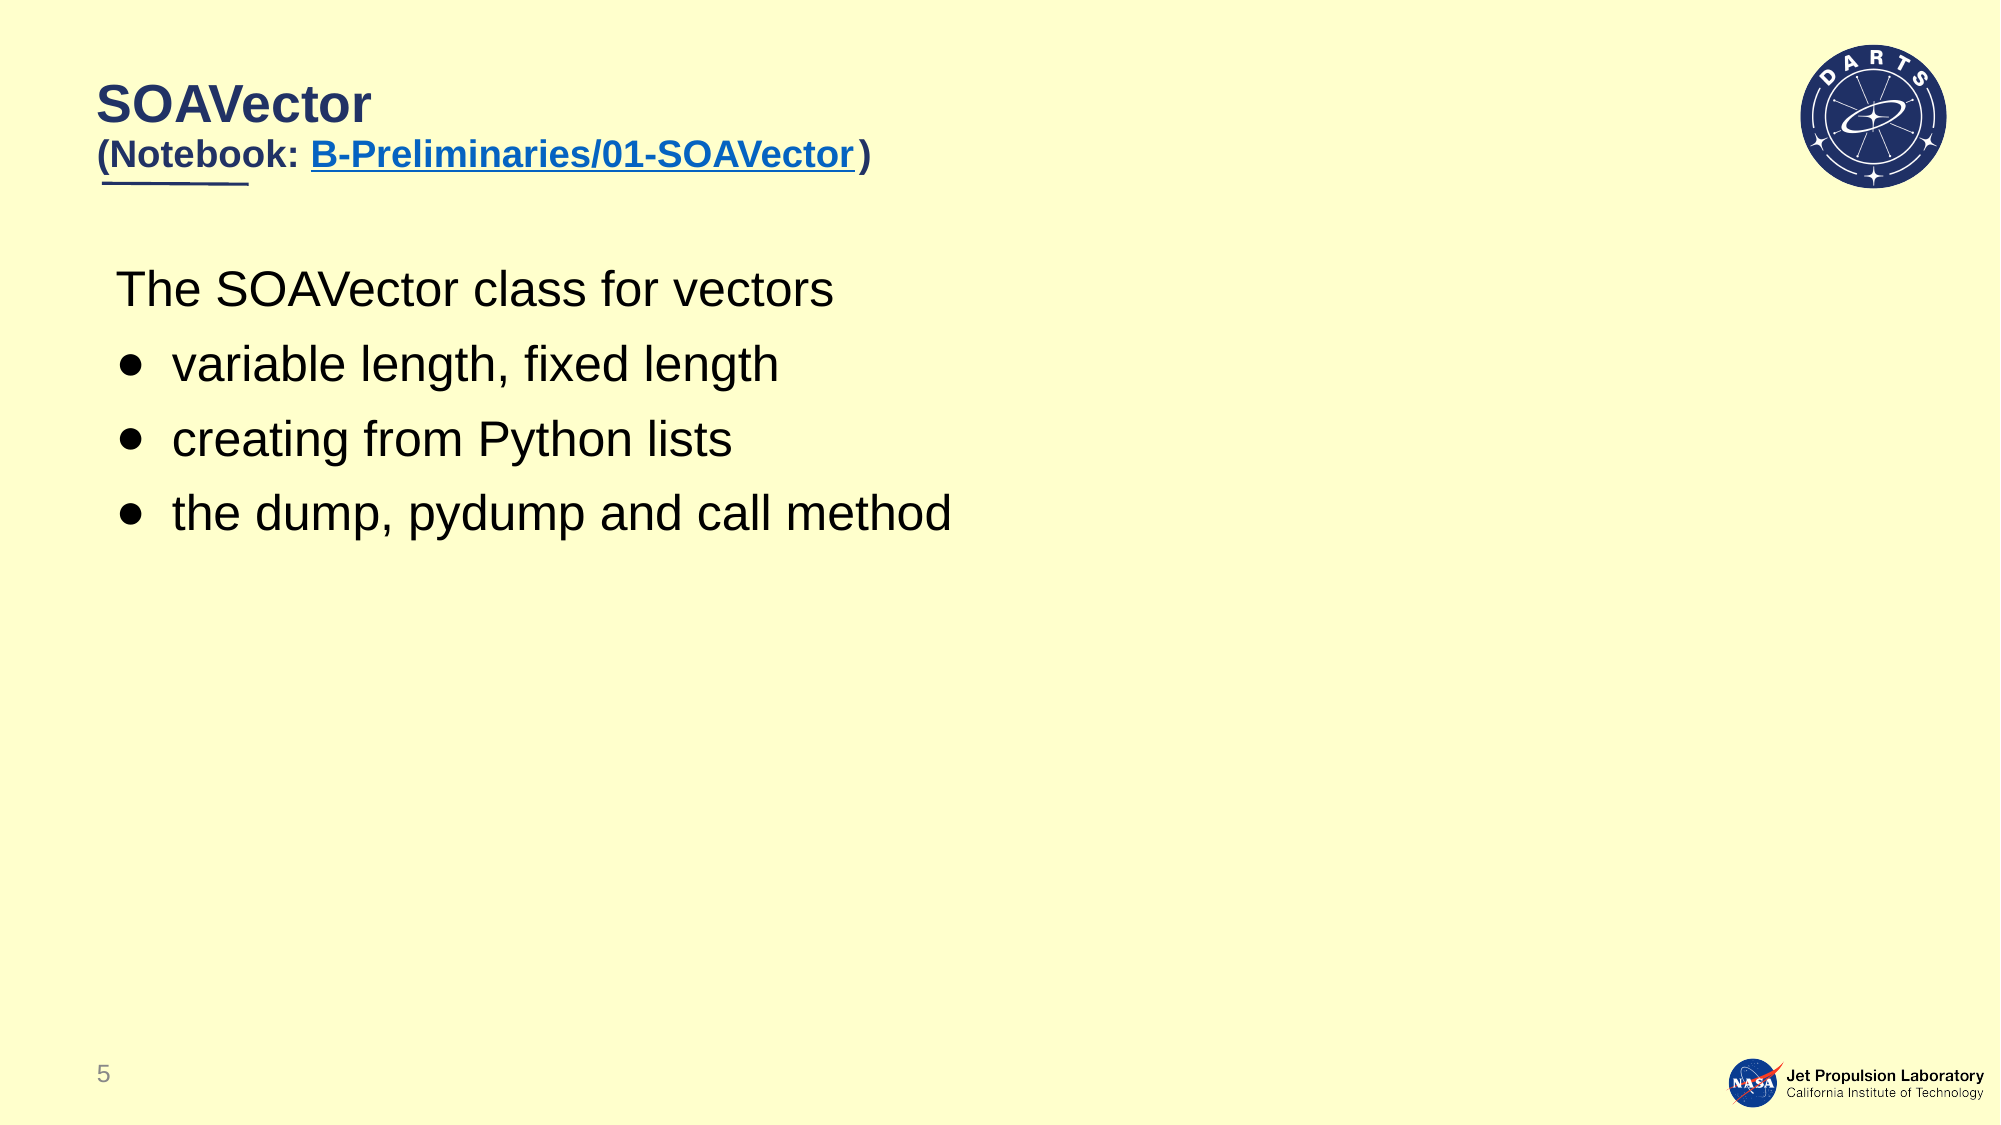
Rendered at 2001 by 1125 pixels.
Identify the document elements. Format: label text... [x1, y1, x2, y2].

title SOAVector (Notebook: B-Preliminaries/01-SOAVector) [81, 68, 1750, 184]
slide_number 5 [81, 1042, 532, 1103]
list The SOAVector class for vectors variable length, fixed length creating from Python lists the dump, pydump and call method [81, 255, 1919, 971]
picture [1710, 1042, 2000, 1124]
picture [1796, 41, 1951, 192]
